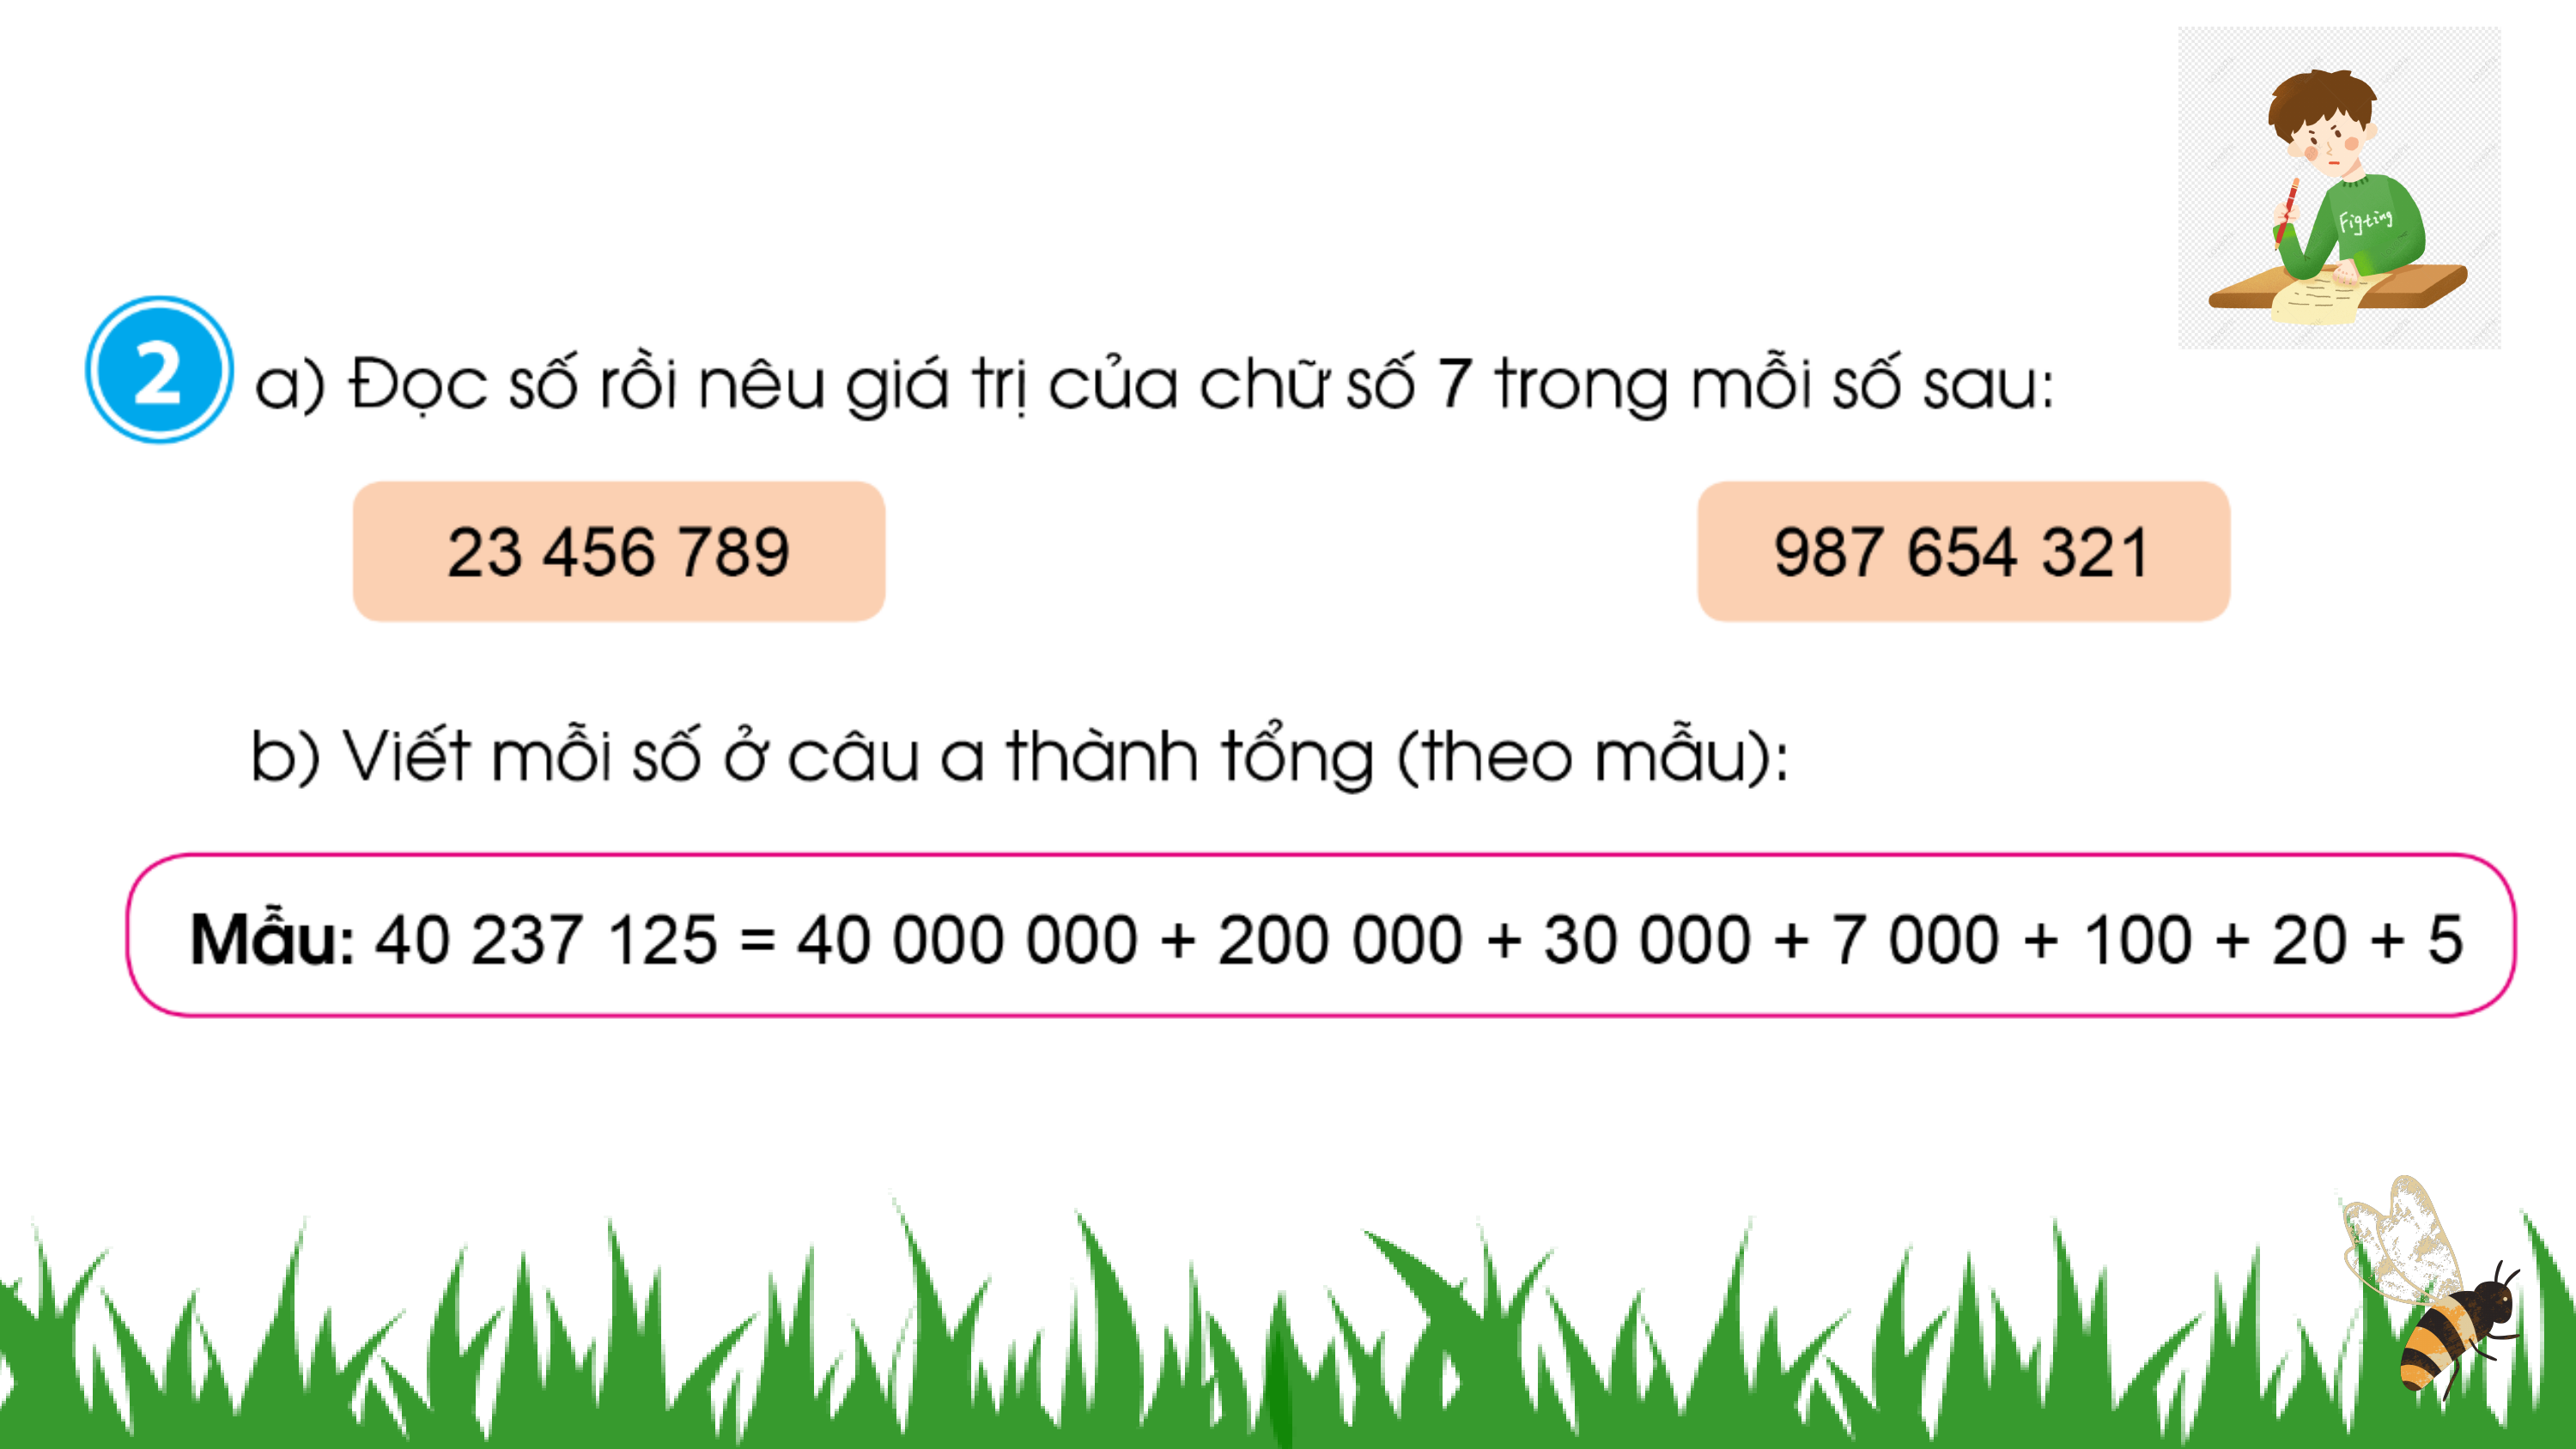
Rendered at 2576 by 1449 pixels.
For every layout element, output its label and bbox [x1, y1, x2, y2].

text_box [2339, 1173, 2521, 1185]
text_box [0, 1188, 2576, 1449]
picture [77, 26, 2532, 1025]
